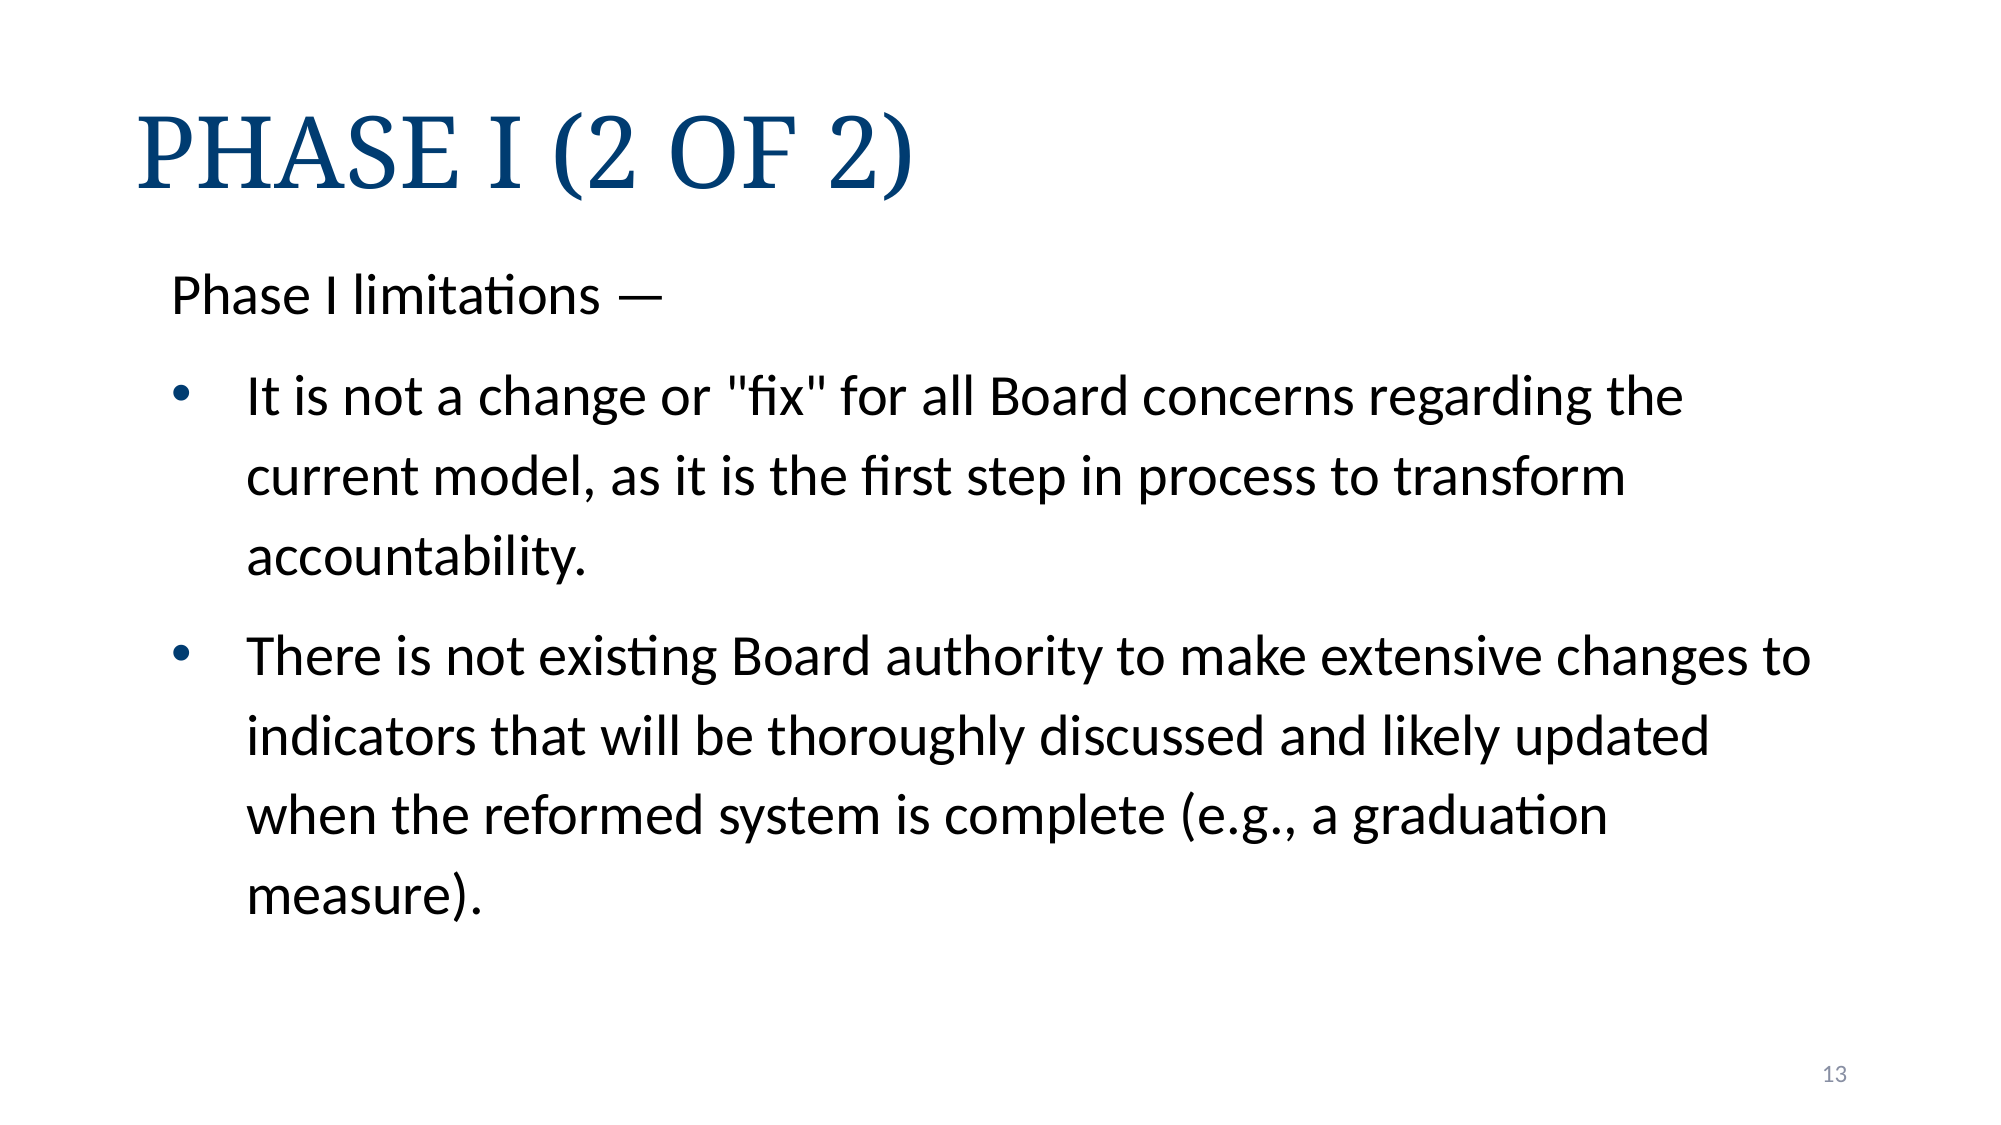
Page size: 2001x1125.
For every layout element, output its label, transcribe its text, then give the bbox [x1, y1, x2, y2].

title Phase I (2 of 2) [0, 0, 2000, 218]
slide_number 13 [1412, 1042, 1863, 1103]
list Phase I limitations — It is not a change or "fix" for all Board concerns regarding the current model, as it is the first step in process to transform accountability. There is not existing Board authority to make extensive changes to indicators that will be thoroughly discussed and likely updated when the reformed system is complete (e.g., a graduation measure). [137, 239, 1863, 1014]
